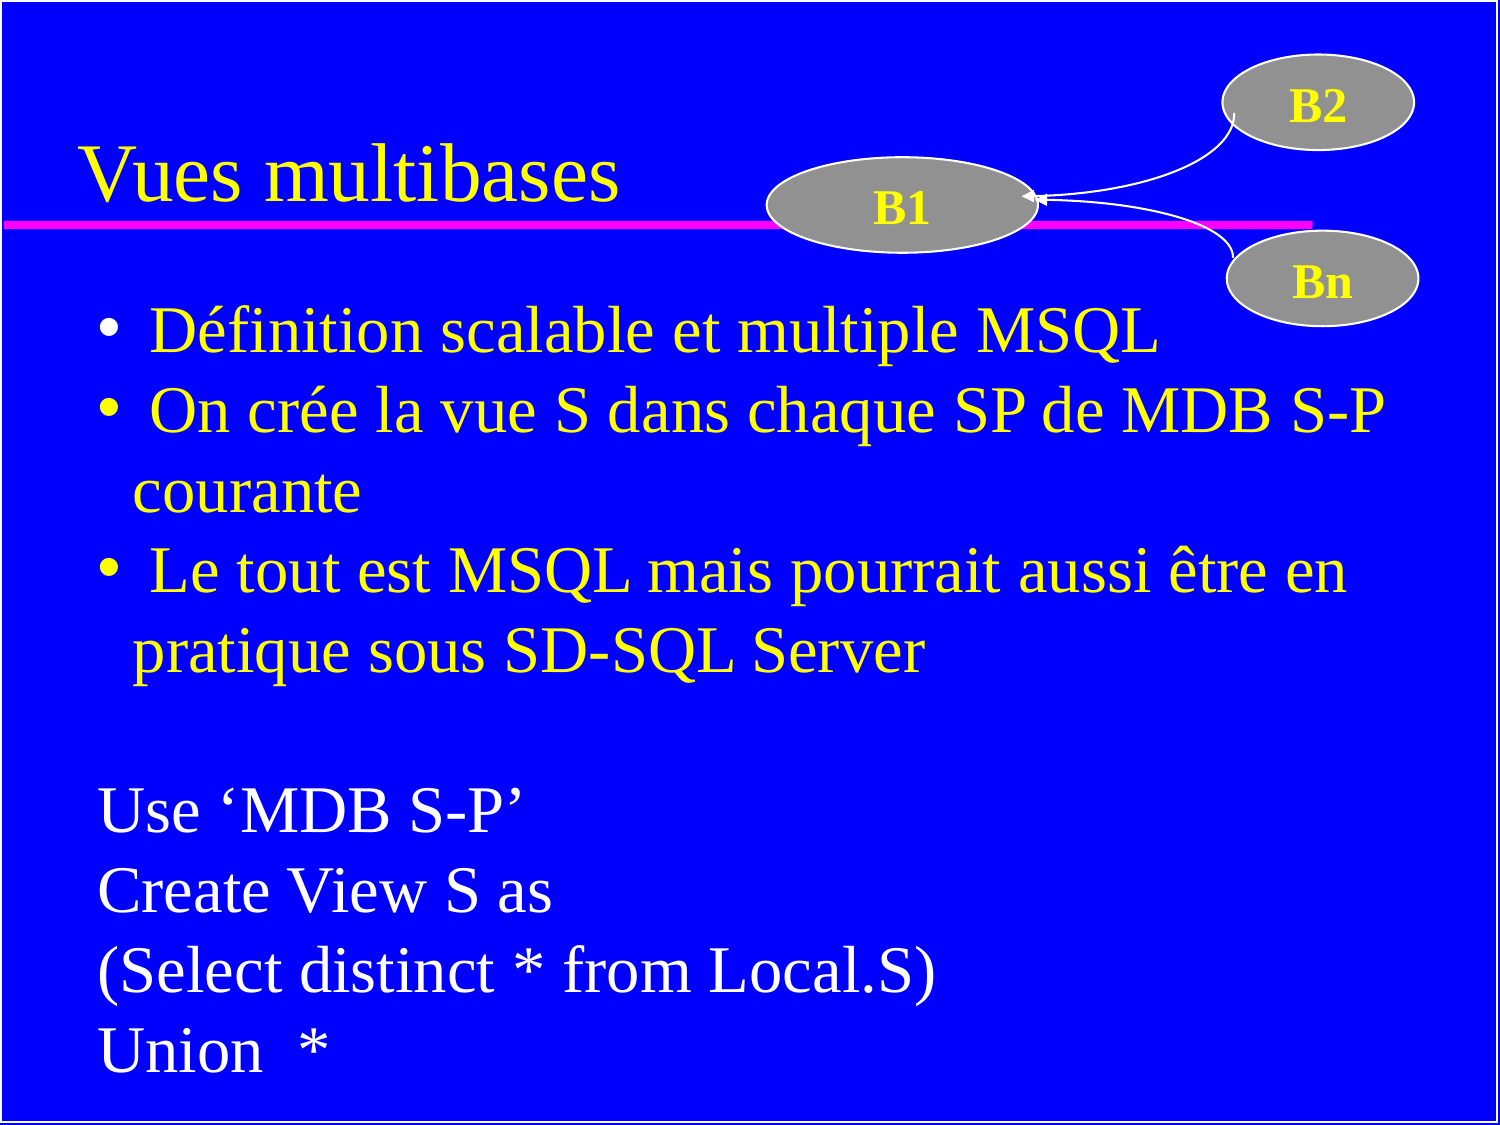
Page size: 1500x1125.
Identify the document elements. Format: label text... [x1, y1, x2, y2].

text_box Bn [1226, 230, 1419, 327]
title Vues multibases [61, 43, 1338, 226]
text_box B1 [766, 157, 1034, 253]
text_box B2 [1222, 54, 1415, 151]
text_box Définition scalable et multiple MSQL On crée la vue S dans chaque SP de MDB S-P courante Le tout est MSQL mais pourrait aussi être en pratique sous SD-SQL Server Use ‘MDB S-P’ Create View S as (Select distinct * from Local.S) Union * [82, 278, 1500, 1125]
text_box [1034, 193, 1234, 258]
text_box [1021, 113, 1235, 203]
